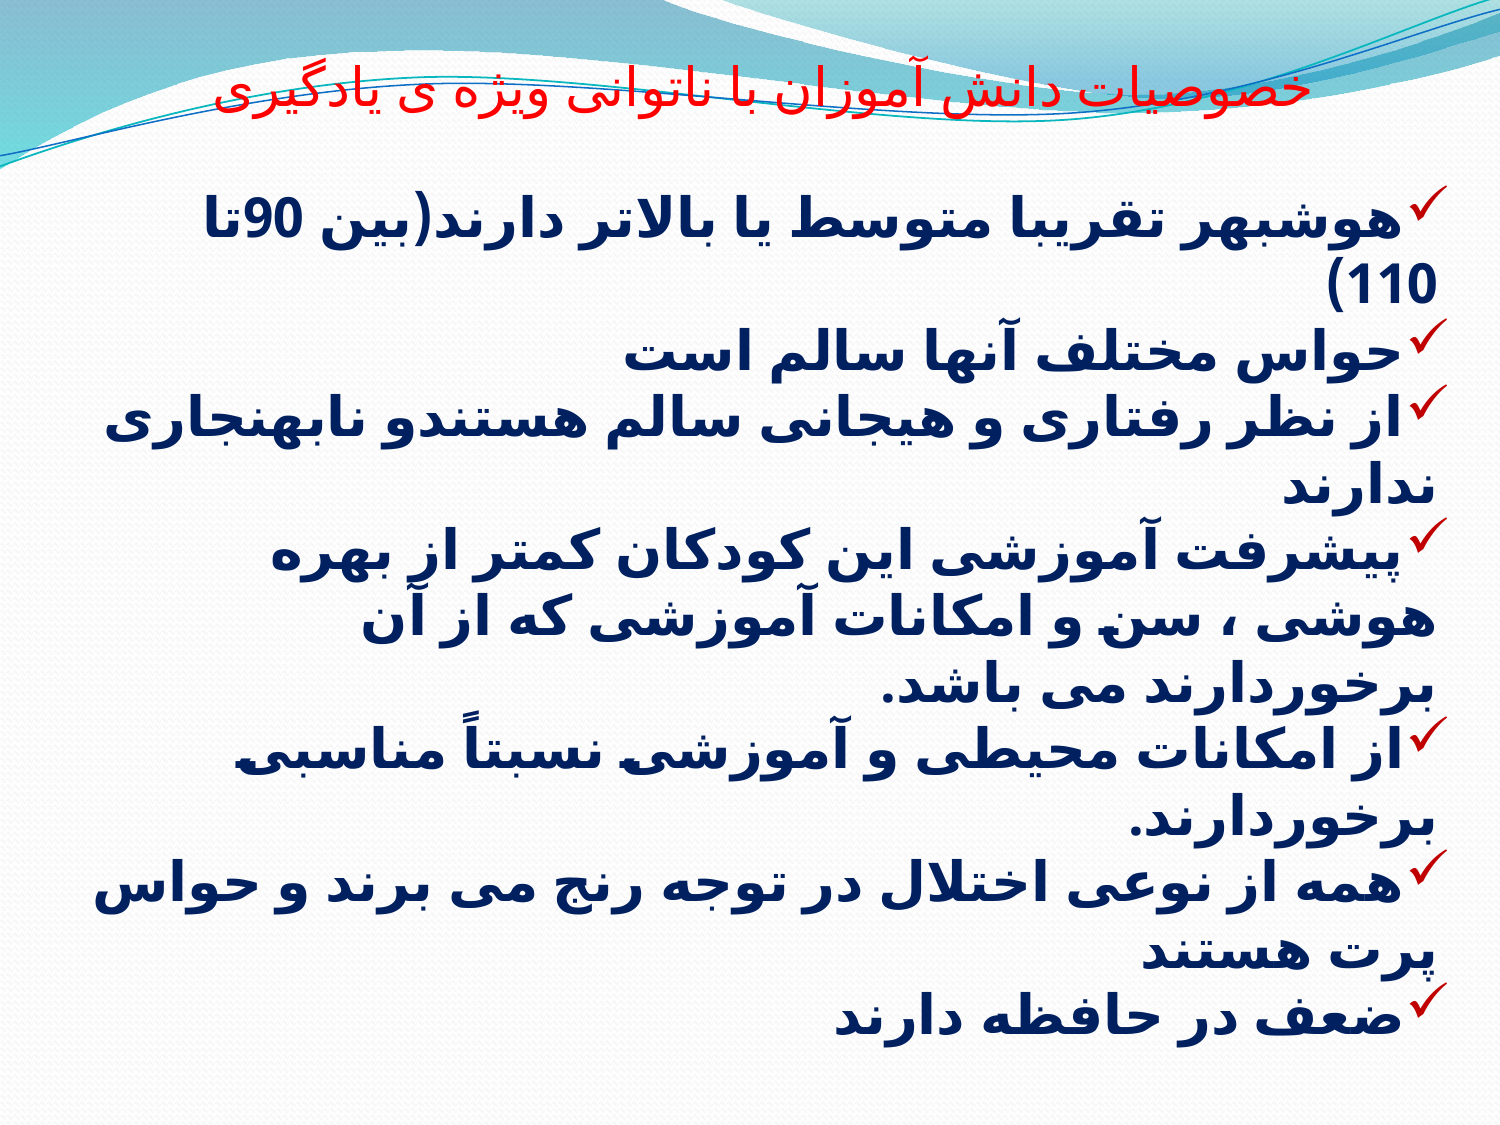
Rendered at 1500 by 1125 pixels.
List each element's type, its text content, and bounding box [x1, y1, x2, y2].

text_box خصوصیات دانش آموزان با ناتوانی ویژه ی یادگیری هوشبهر تقریبا متوسط یا بالاتر دارند(بین 90تا 110) حواس مختلف آنها سالم است از نظر رفتاری و هیجانی سالم هستندو نابهنجاری ندارند پیشرفت آموزشی این کودکان کمتر از بهره هوشی ، سن و امکانات آموزشی که از آن برخوردارند می باشد. از امکانات محیطی و آموزشی نسبتاً مناسبی برخوردارند. همه از نوعی اختلال در توجه رنج می برند و حواس پرت هستند ضعف در حافظه دارند [74, 45, 1453, 1055]
